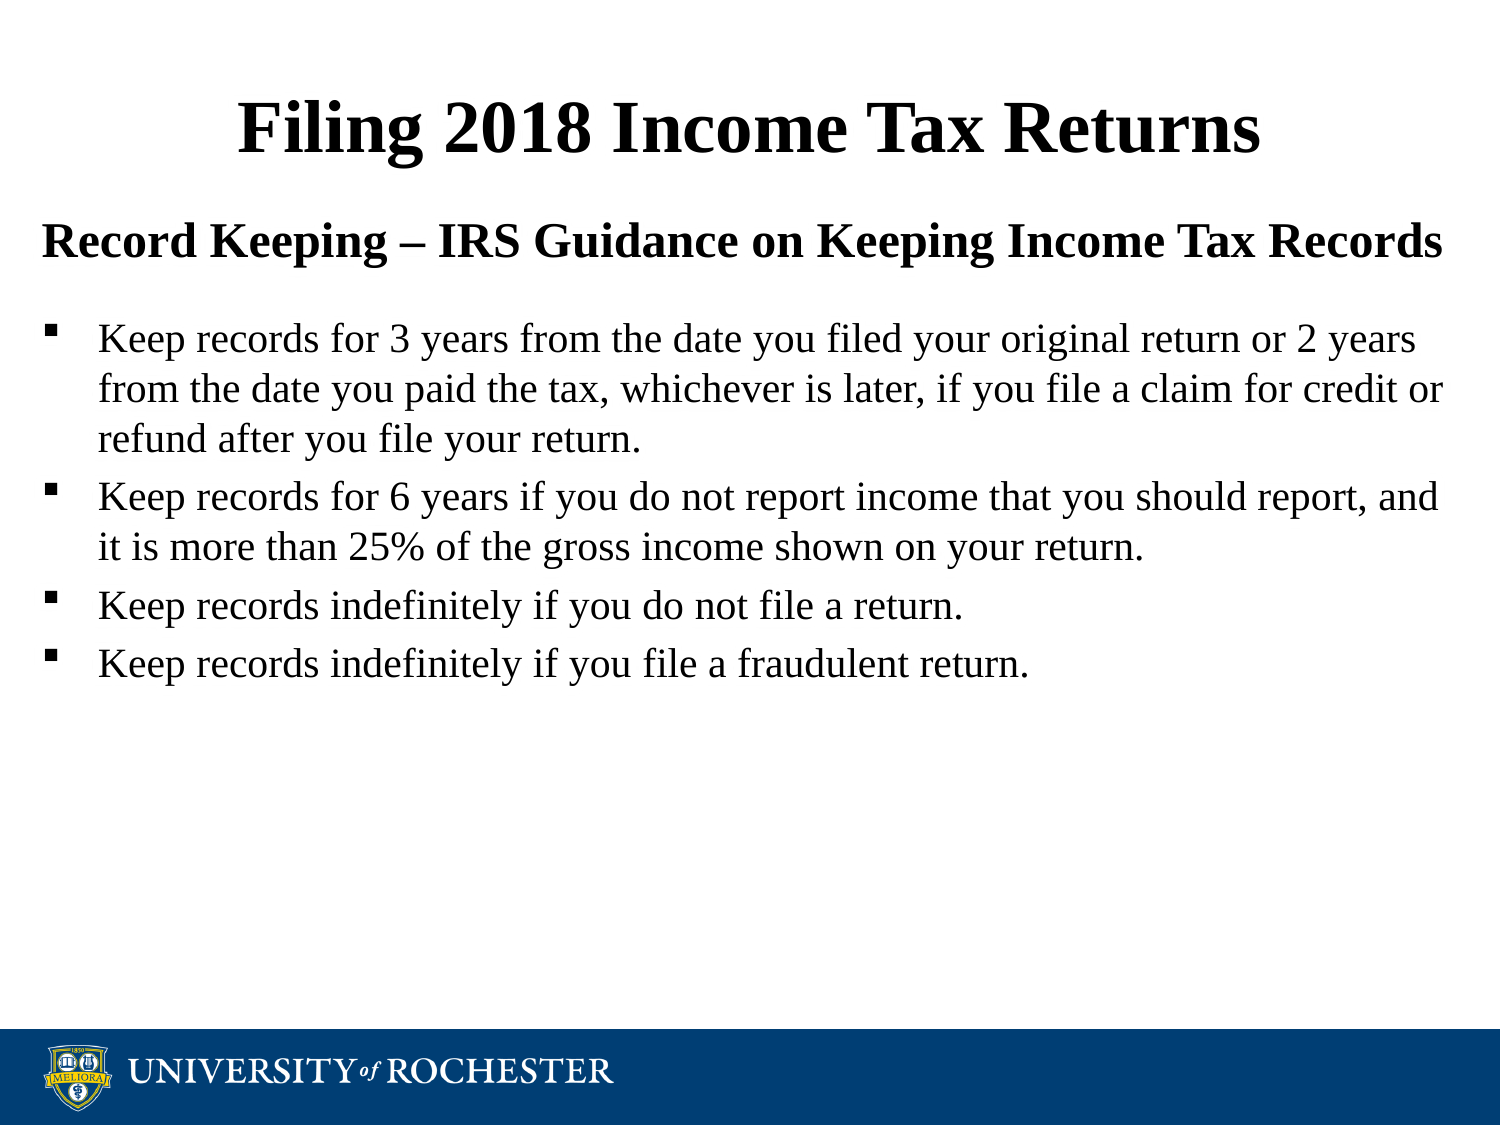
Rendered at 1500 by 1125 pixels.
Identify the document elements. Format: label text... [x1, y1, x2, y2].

picture [0, 1029, 1500, 1125]
title Filing 2018 Income Tax Returns [112, 69, 1388, 176]
list Record Keeping – IRS Guidance on Keeping Income Tax Records Keep records for 3 years from the date you filed your original return or 2 years from the date you paid the tax, whichever is later, if you file a claim for credit or refund after you file your return. Keep records for 6 years if you do not report income that you should report, and it is more than 25% of the gross income shown on your return. Keep records indefinitely if you do not file a return. Keep records indefinitely if you file a fraudulent return. [26, 200, 1477, 1005]
